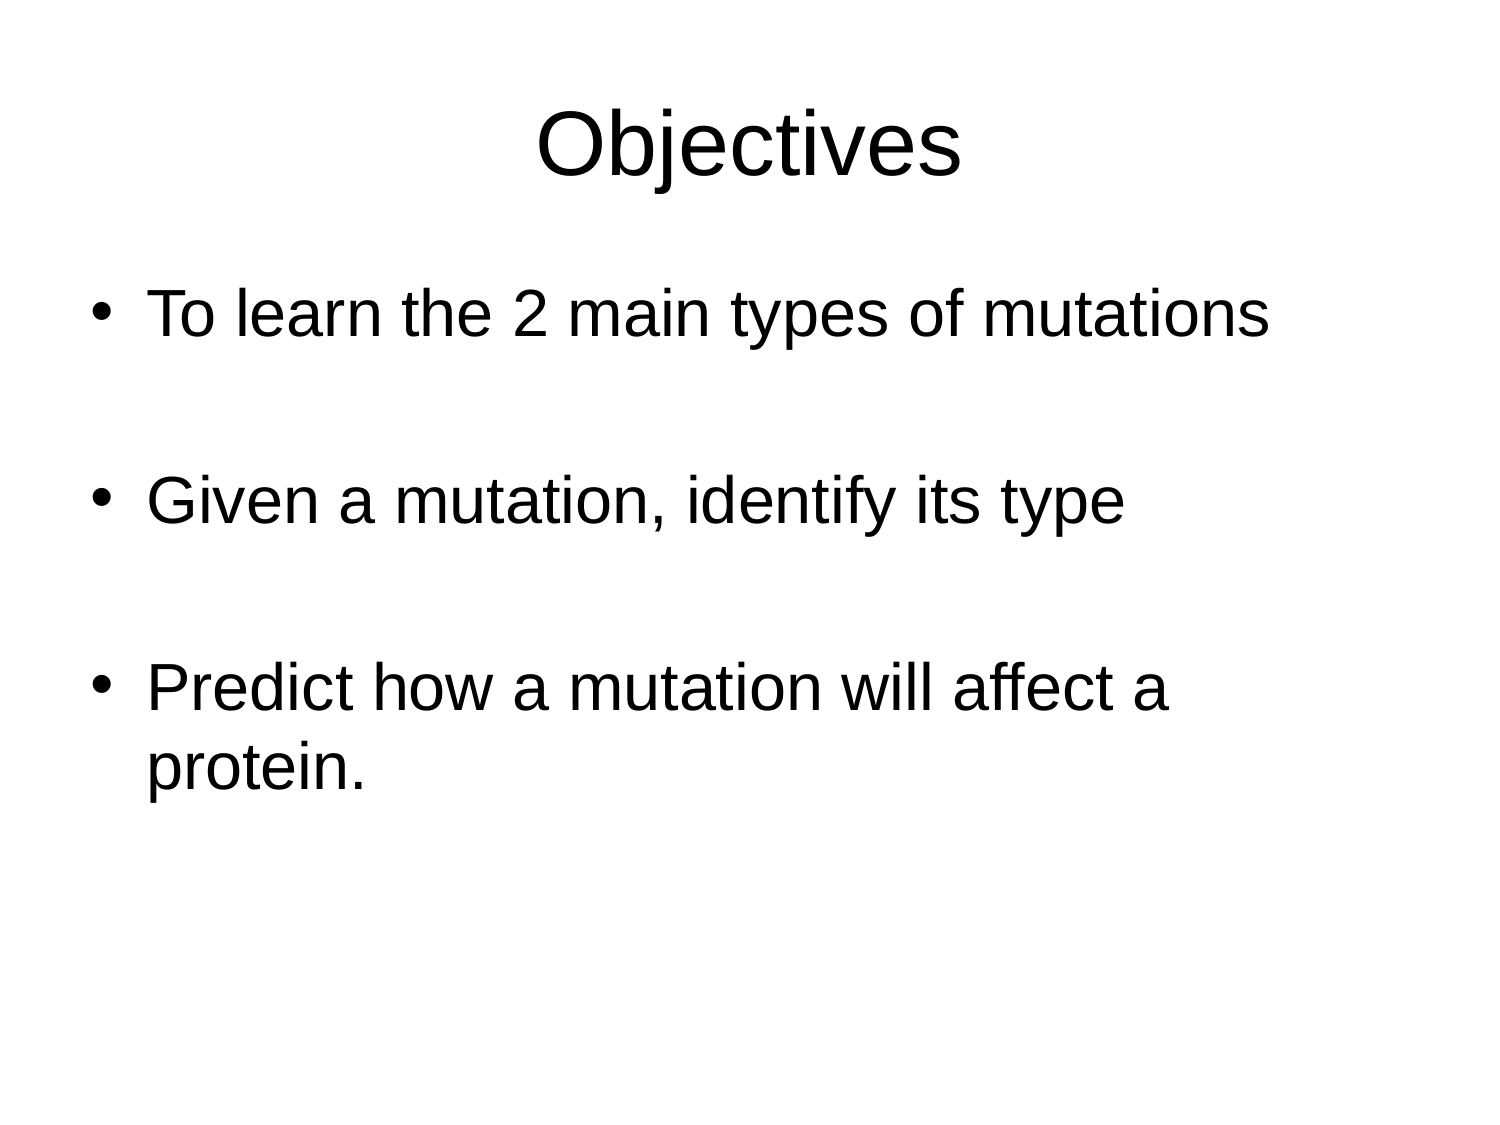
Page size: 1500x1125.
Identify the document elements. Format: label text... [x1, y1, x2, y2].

list To learn the 2 main types of mutations Given a mutation, identify its type Predict how a mutation will affect a protein. [75, 262, 1425, 1005]
title Objectives [75, 45, 1425, 233]
